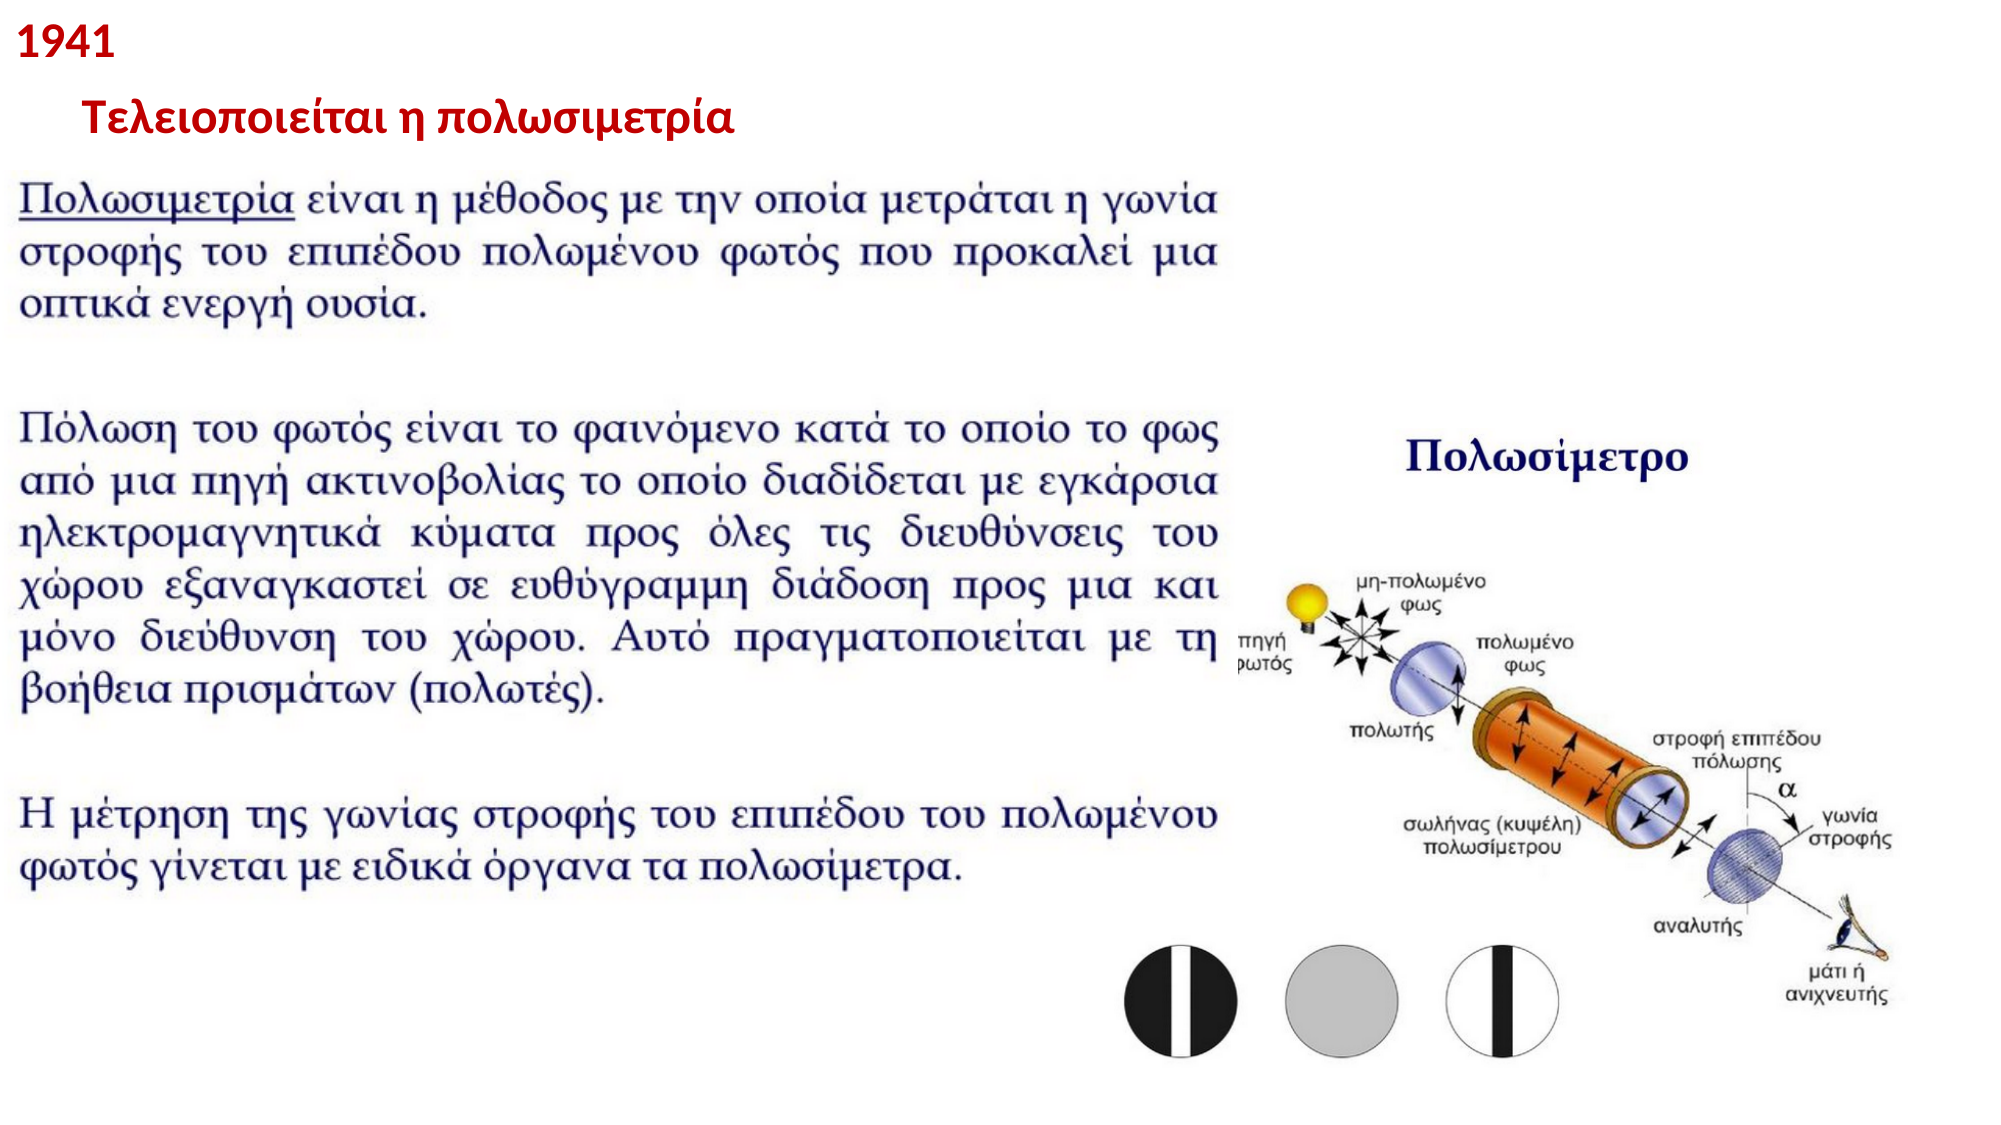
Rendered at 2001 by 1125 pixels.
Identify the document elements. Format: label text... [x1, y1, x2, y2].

text_box 1941 [0, 0, 134, 75]
picture [0, 170, 1965, 1093]
text_box Τελειοποιείται η πολωσιμετρία [66, 75, 1084, 151]
